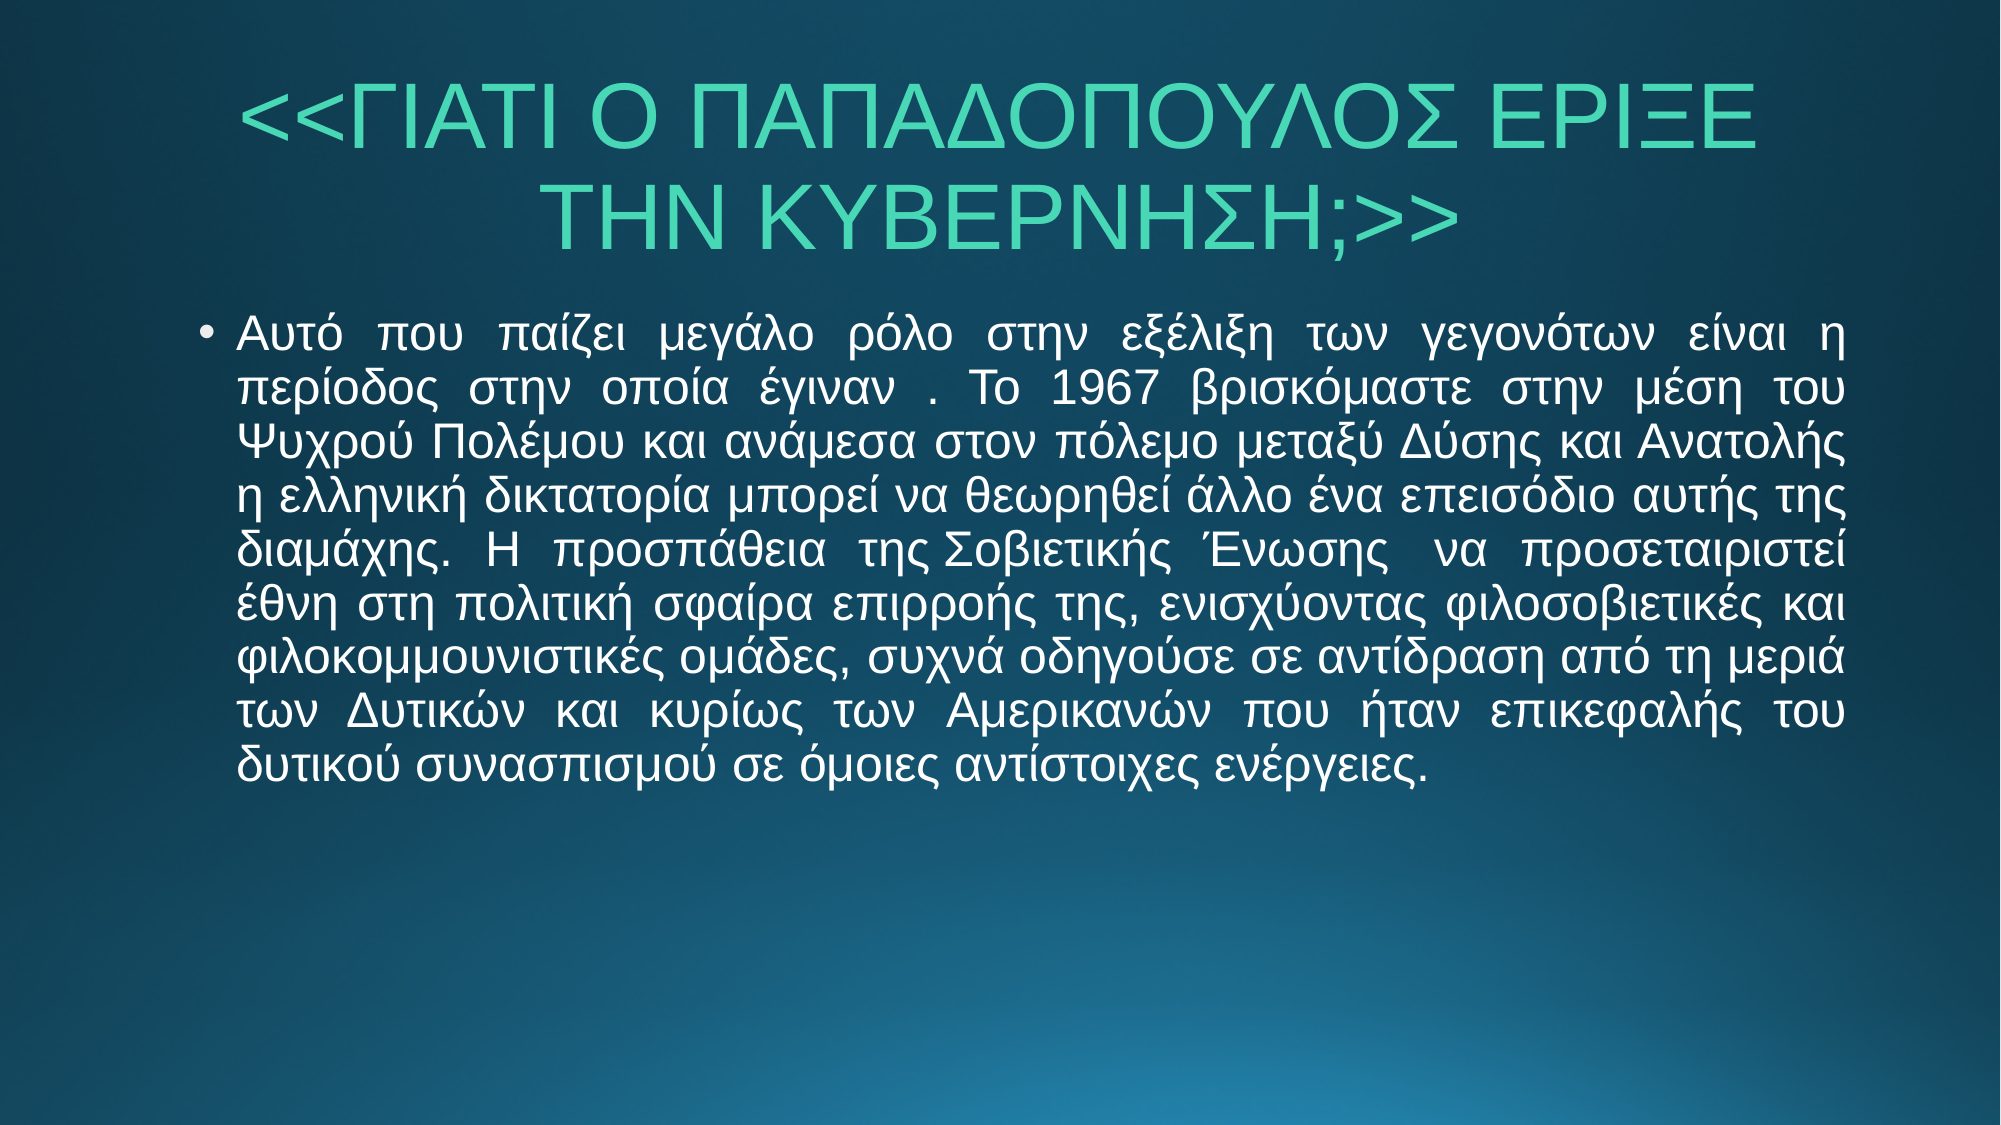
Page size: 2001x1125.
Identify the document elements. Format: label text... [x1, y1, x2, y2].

title <<ΓΙΑΤΙ Ο ΠΑΠΑΔΟΠΟΥΛΟΣ ΕΡΙΞΕ ΤΗΝ ΚΥΒΕΡΝΗΣΗ;>> [137, 59, 1863, 278]
list Αυτό που παίζει μεγάλο ρόλο στην εξέλιξη των γεγονότων είναι η περίοδος στην οποία έγιναν . Το 1967 βρισκόμαστε στην μέση του Ψυχρού Πολέμου και ανάμεσα στον πόλεμο μεταξύ Δύσης και Ανατολής η ελληνική δικτατορία μπορεί να θεωρηθεί άλλο ένα επεισόδιο αυτής της διαμάχης. Η προσπάθεια της Σοβιετικής Ένωσης να προσεταιριστεί έθνη στη πολιτική σφαίρα επιρροής της, ενισχύοντας φιλοσοβιετικές και φιλοκομμουνιστικές ομάδες, συχνά οδηγούσε σε αντίδραση από τη μεριά των Δυτικών και κυρίως των Αμερικανών που ήταν επικεφαλής του δυτικού συνασπισμού σε όμοιες αντίστοιχες ενέργειες. [183, 299, 1863, 1014]
picture [0, 0, 2001, 1125]
